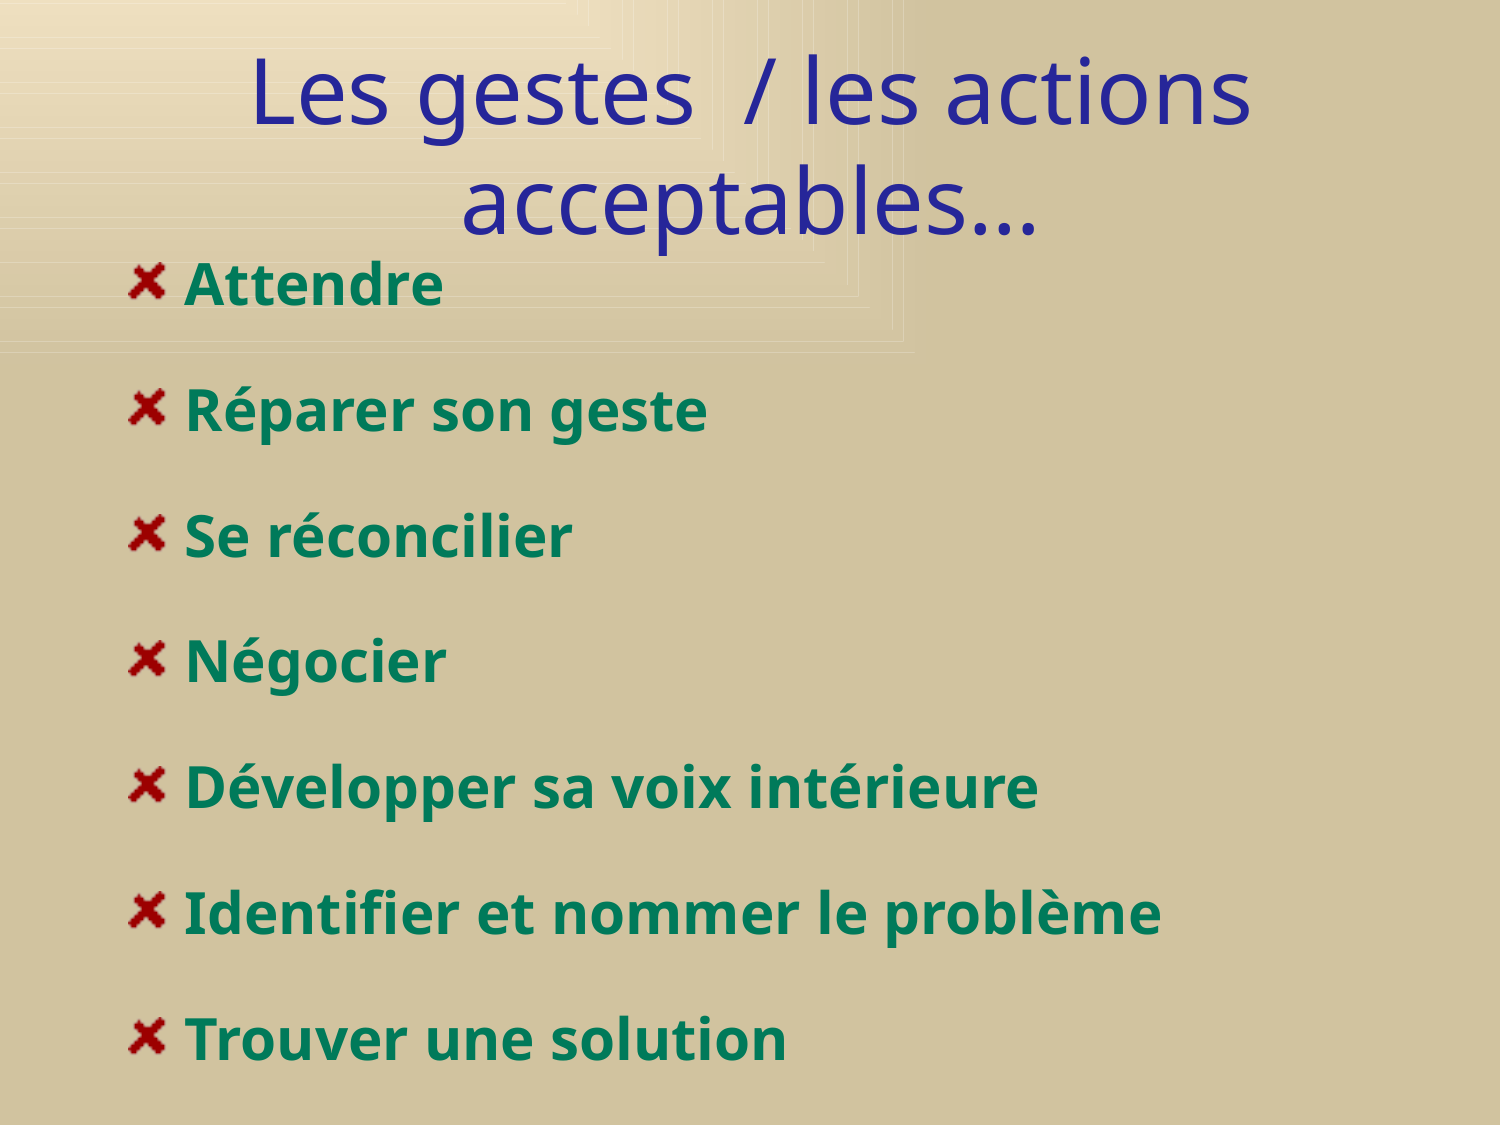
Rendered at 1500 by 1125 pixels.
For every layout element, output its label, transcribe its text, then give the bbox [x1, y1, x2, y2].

picture [128, 640, 170, 681]
title Les gestes / les actions acceptables… [113, 19, 1389, 184]
picture [128, 891, 170, 933]
picture [128, 388, 170, 430]
picture [128, 766, 170, 807]
list Attendre Réparer son geste Se réconcilier Négocier Développer sa voix intérieure Identifier et nommer le problème Trouver une solution [113, 184, 1389, 1106]
picture [128, 1017, 170, 1059]
picture [128, 514, 170, 556]
picture [128, 262, 170, 304]
